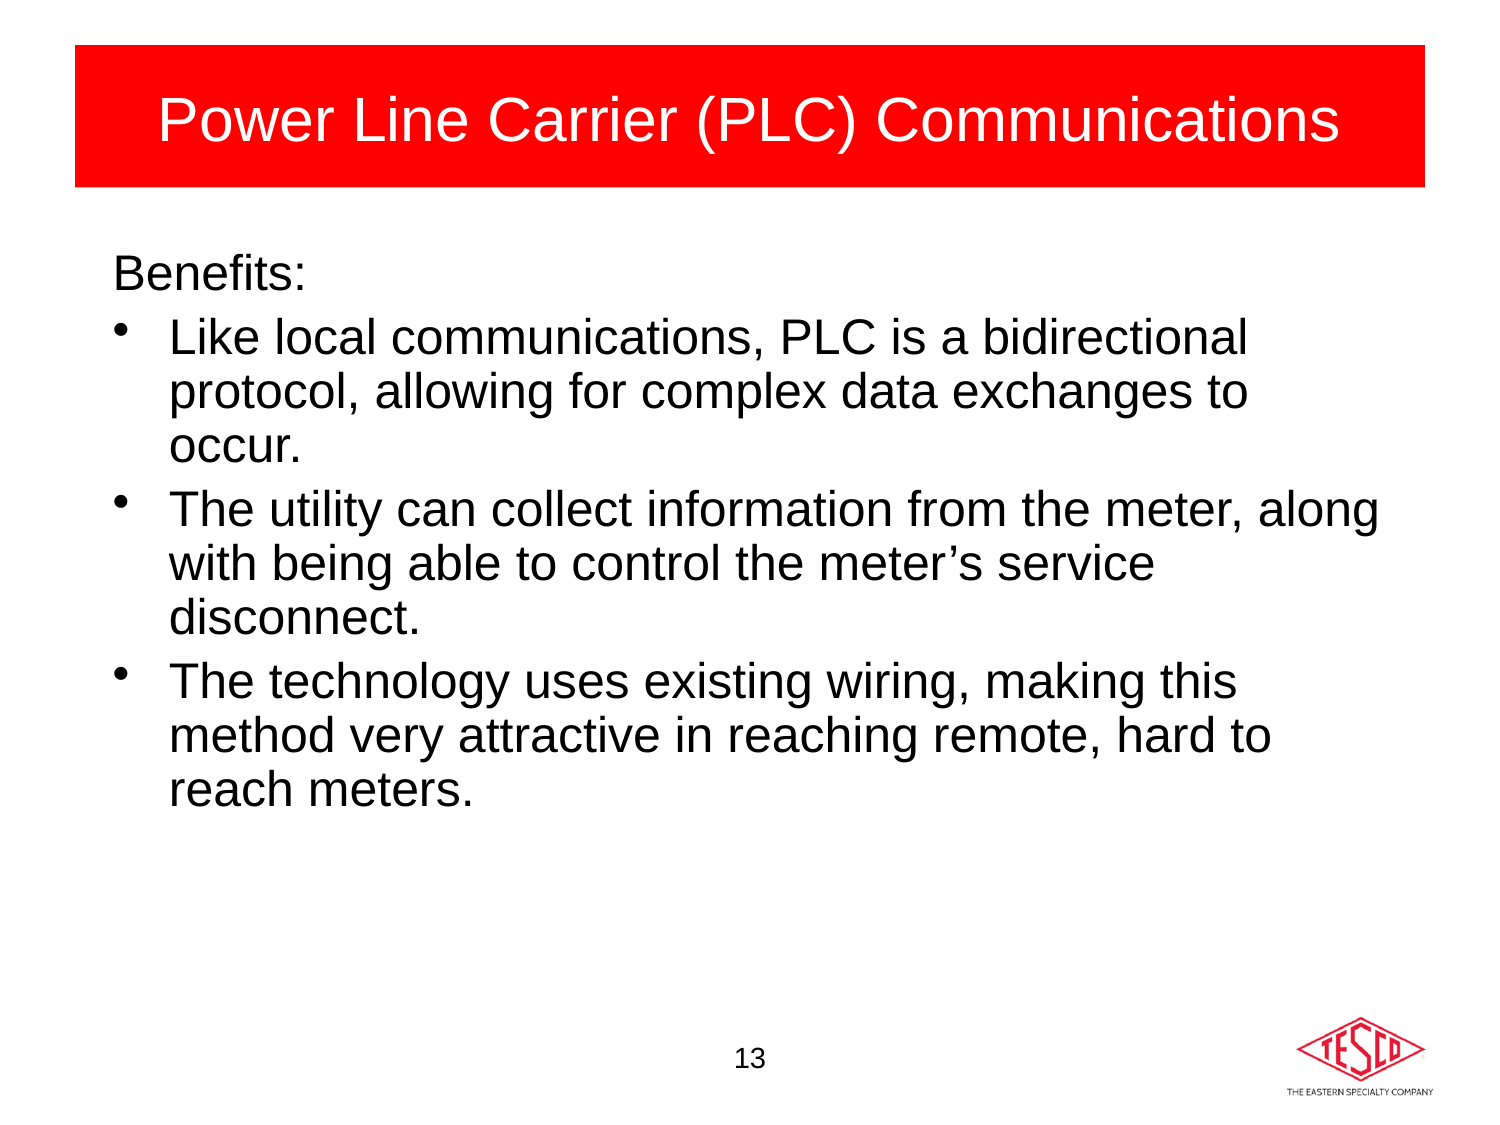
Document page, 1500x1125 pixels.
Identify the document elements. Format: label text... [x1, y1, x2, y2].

title Power Line Carrier (PLC) Communications [75, 45, 1425, 188]
picture [1287, 1011, 1435, 1102]
text_box Benefits: Like local communications, PLC is a bidirectional protocol, allowing for complex data exchanges to occur. The utility can collect information from the meter, along with being able to control the meter’s service disconnect. The technology uses existing wiring, making this method very attractive in reaching remote, hard to reach meters. [88, 240, 1412, 965]
